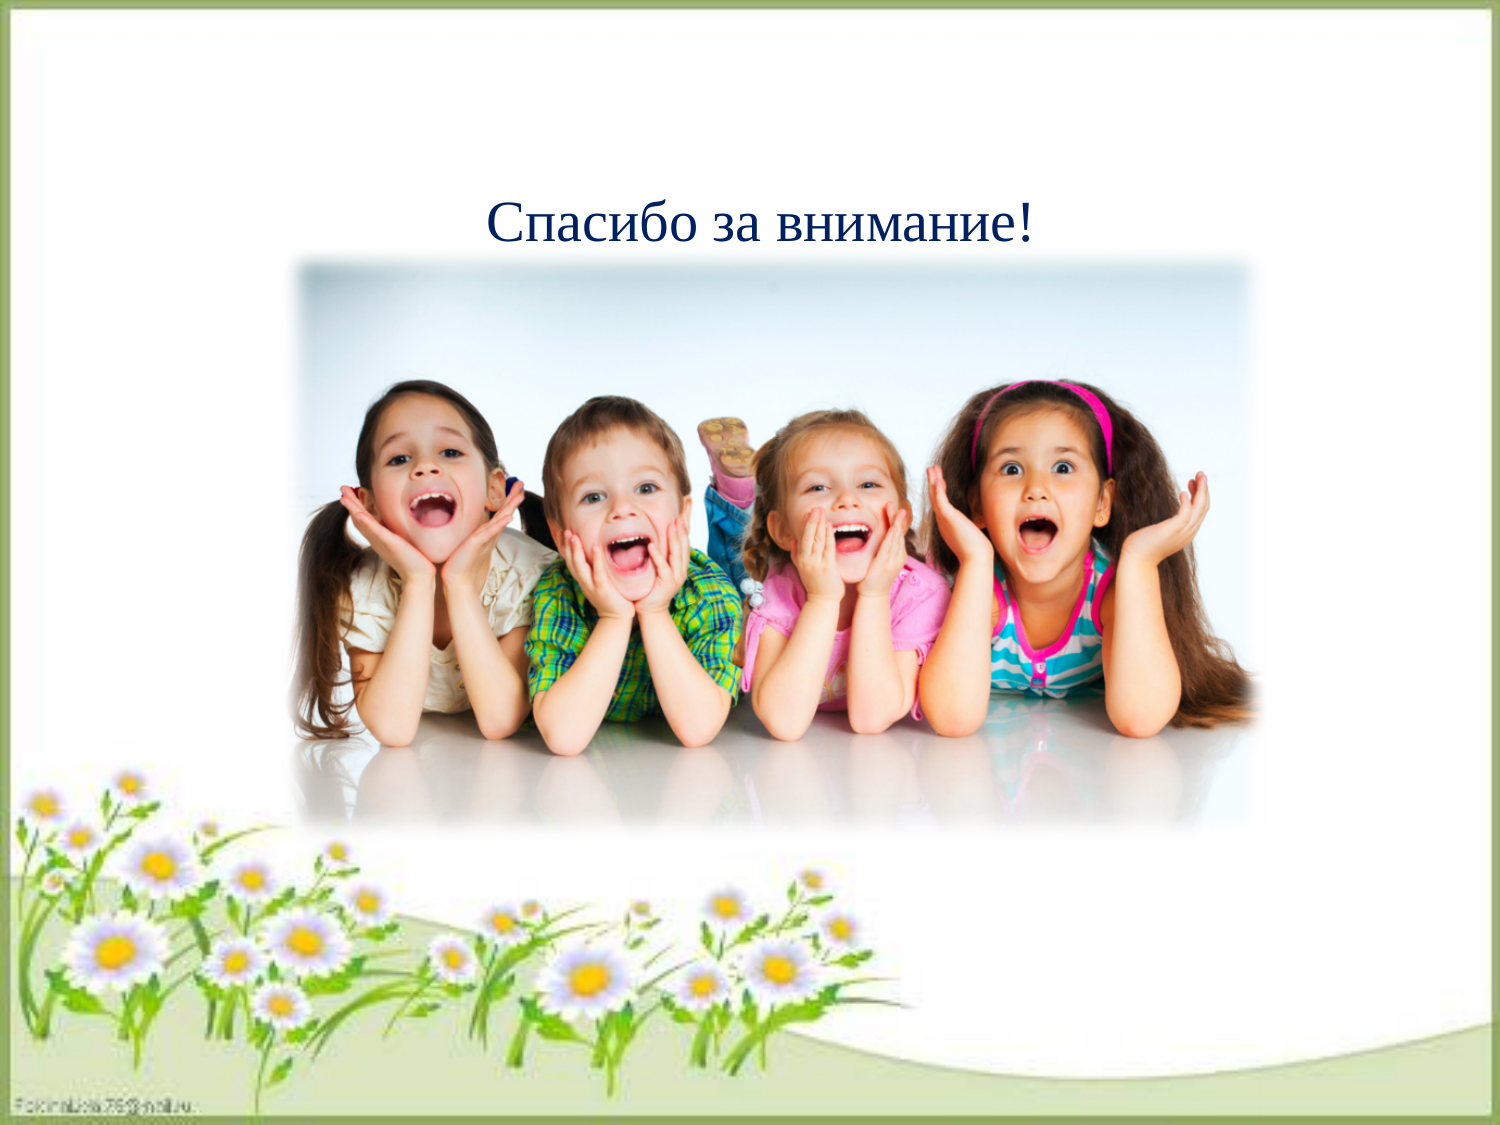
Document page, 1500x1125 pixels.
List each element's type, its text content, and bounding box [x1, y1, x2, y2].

text_box Спасибо за внимание! [281, 175, 1243, 244]
picture [0, 0, 1500, 1125]
